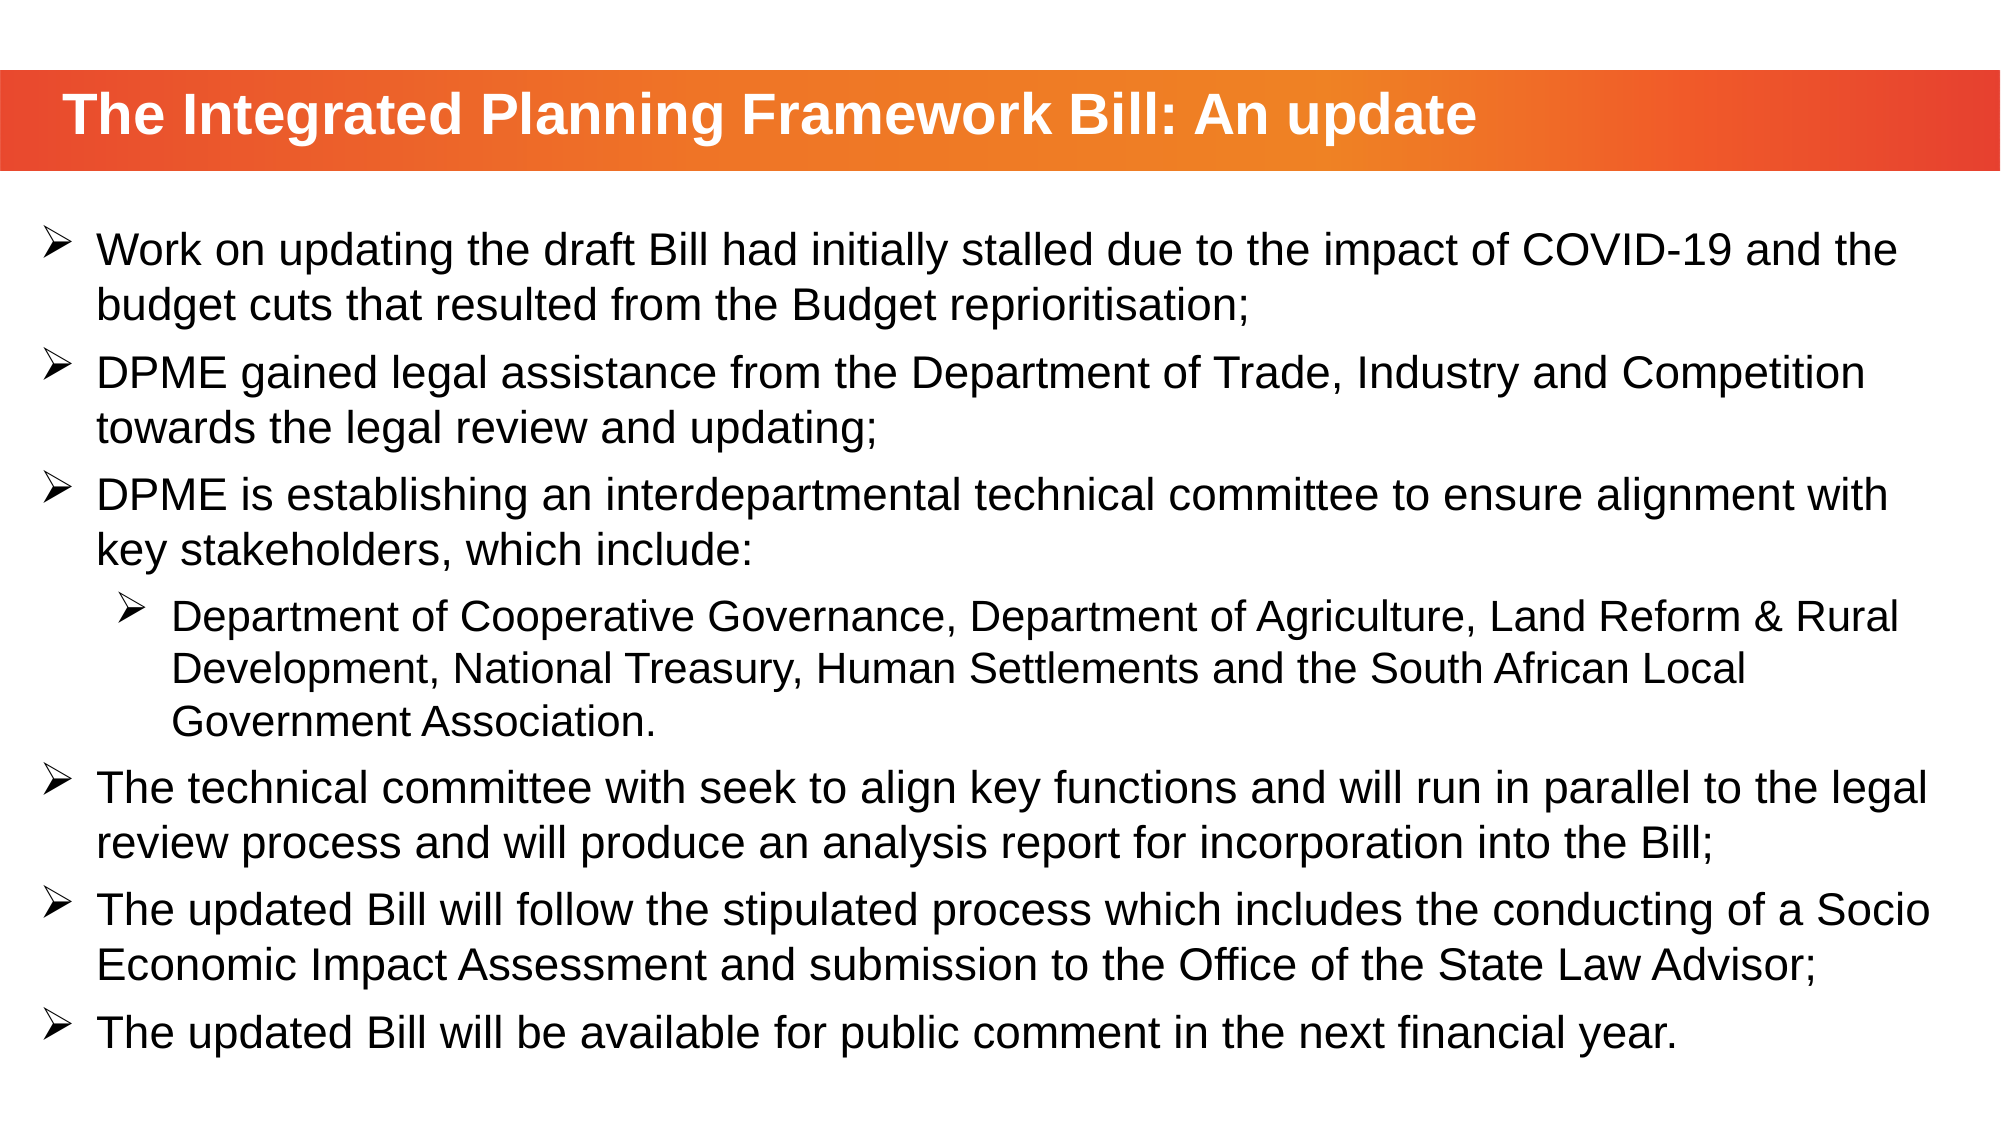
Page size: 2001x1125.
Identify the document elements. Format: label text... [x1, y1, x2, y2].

title The Integrated Planning Framework Bill: An update [62, 76, 1963, 163]
text_box Work on updating the draft Bill had initially stalled due to the impact of COVID-19 and the budget cuts that resulted from the Budget reprioritisation; DPME gained legal assistance from the Department of Trade, Industry and Competition towards the legal review and updating; DPME is establishing an interdepartmental technical committee to ensure alignment with key stakeholders, which include: Department of Cooperative Governance, Department of Agriculture, Land Reform & Rural Development, National Treasury, Human Settlements and the South African Local Government Association. The technical committee with seek to align key functions and will run in parallel to the legal review process and will produce an analysis report for incorporation into the Bill; The updated Bill will follow the stipulated process which includes the conducting of a Socio Economic Impact Assessment and submission to the Office of the State Law Advisor; The updated Bill will be available for public comment in the next financial year. [24, 212, 1963, 1065]
picture [0, 70, 2001, 171]
